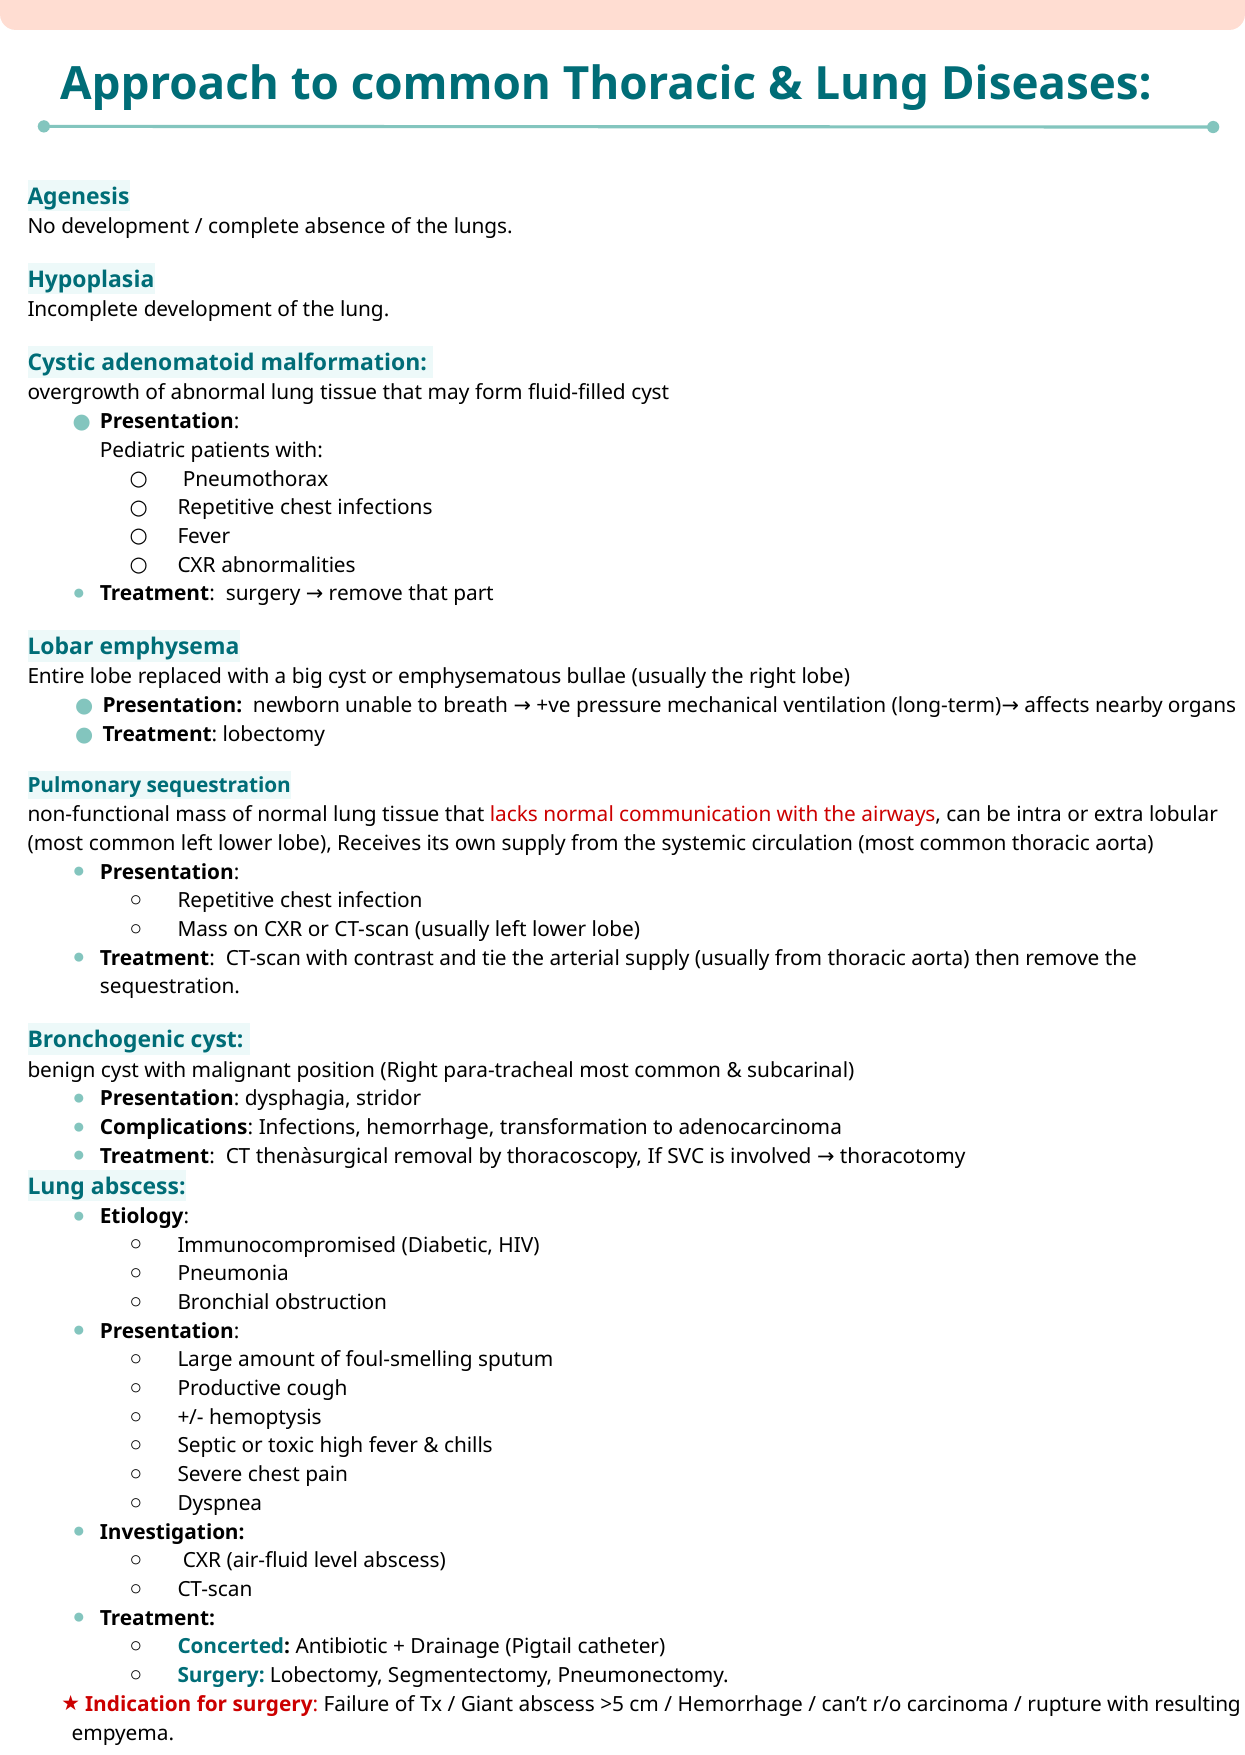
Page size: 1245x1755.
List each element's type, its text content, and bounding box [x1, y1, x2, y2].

text_box Agenesis No development / complete absence of the lungs. Hypoplasia Incomplete development of the lung. Cystic adenomatoid malformation: overgrowth of abnormal lung tissue that may form fluid-filled cyst Presentation: Pediatric patients with: Pneumothorax Repetitive chest infections Fever CXR abnormalities Treatment: surgery → remove that part Lobar emphysema Entire lobe replaced with a big cyst or emphysematous bullae (usually the right lobe) Presentation: newborn unable to breath → +ve pressure mechanical ventilation (long-term)→ affects nearby organs Treatment: lobectomy Pulmonary sequestration non-functional mass of normal lung tissue that lacks normal communication with the airways, can be intra or extra lobular (most common left lower lobe), Receives its own supply from the systemic circulation (most common thoracic aorta) Presentation: Repetitive chest infection Mass on CXR or CT-scan (usually left lower lobe) Treatment: CT-scan with contrast and tie the arterial supply (usually from thoracic aorta) then remove the sequestration. Bronchogenic cyst: benign cyst with malignant position (Right para-tracheal most common & subcarinal) Presentation: dysphagia, stridor Complications: Infections, hemorrhage, transformation to adenocarcinoma Treatment: CT thenàsurgical removal by thoracoscopy, If SVC is involved → thoracotomy Lung abscess: Etiology: Immunocompromised (Diabetic, HIV) Pneumonia Bronchial obstruction Presentation: Large amount of foul-smelling sputum Productive cough +/- hemoptysis Septic or toxic high fever & chills Severe chest pain Dyspnea Investigation: CXR (air-fluid level abscess) CT-scan Treatment: Concerted: Antibiotic + Drainage (Pigtail catheter) Surgery: Lobectomy, Segmentectomy, Pneumonectomy. Indication for surgery: Failure of Tx / Giant abscess >5 cm / Hemorrhage / can’t r/o carcinoma / rupture with resulting empyema. [12, 162, 1245, 655]
text_box Approach to common Thoracic & Lung Diseases: [0, 38, 1245, 140]
text_box [0, 0, 1245, 30]
